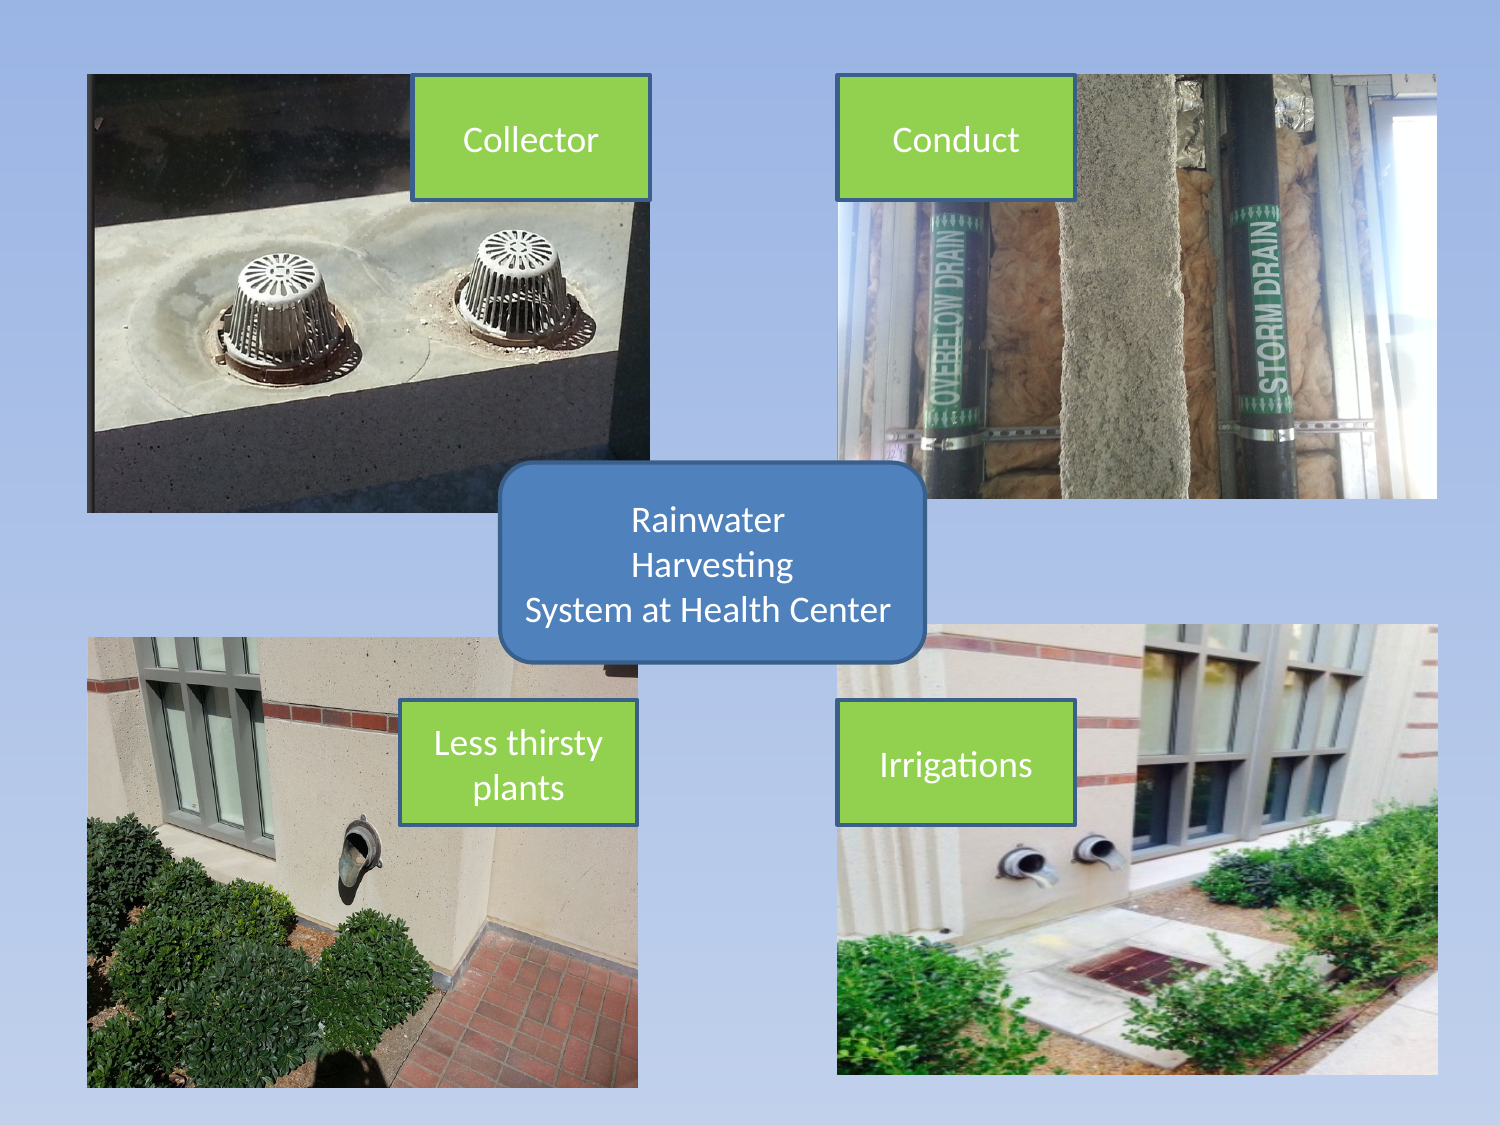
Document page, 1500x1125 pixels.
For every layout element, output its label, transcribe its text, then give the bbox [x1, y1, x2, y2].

text_box Rainwater Harvesting System at Health Center [497, 460, 928, 665]
picture [837, 624, 1438, 1076]
picture [837, 74, 1437, 500]
picture [87, 74, 651, 513]
picture [87, 637, 638, 1088]
